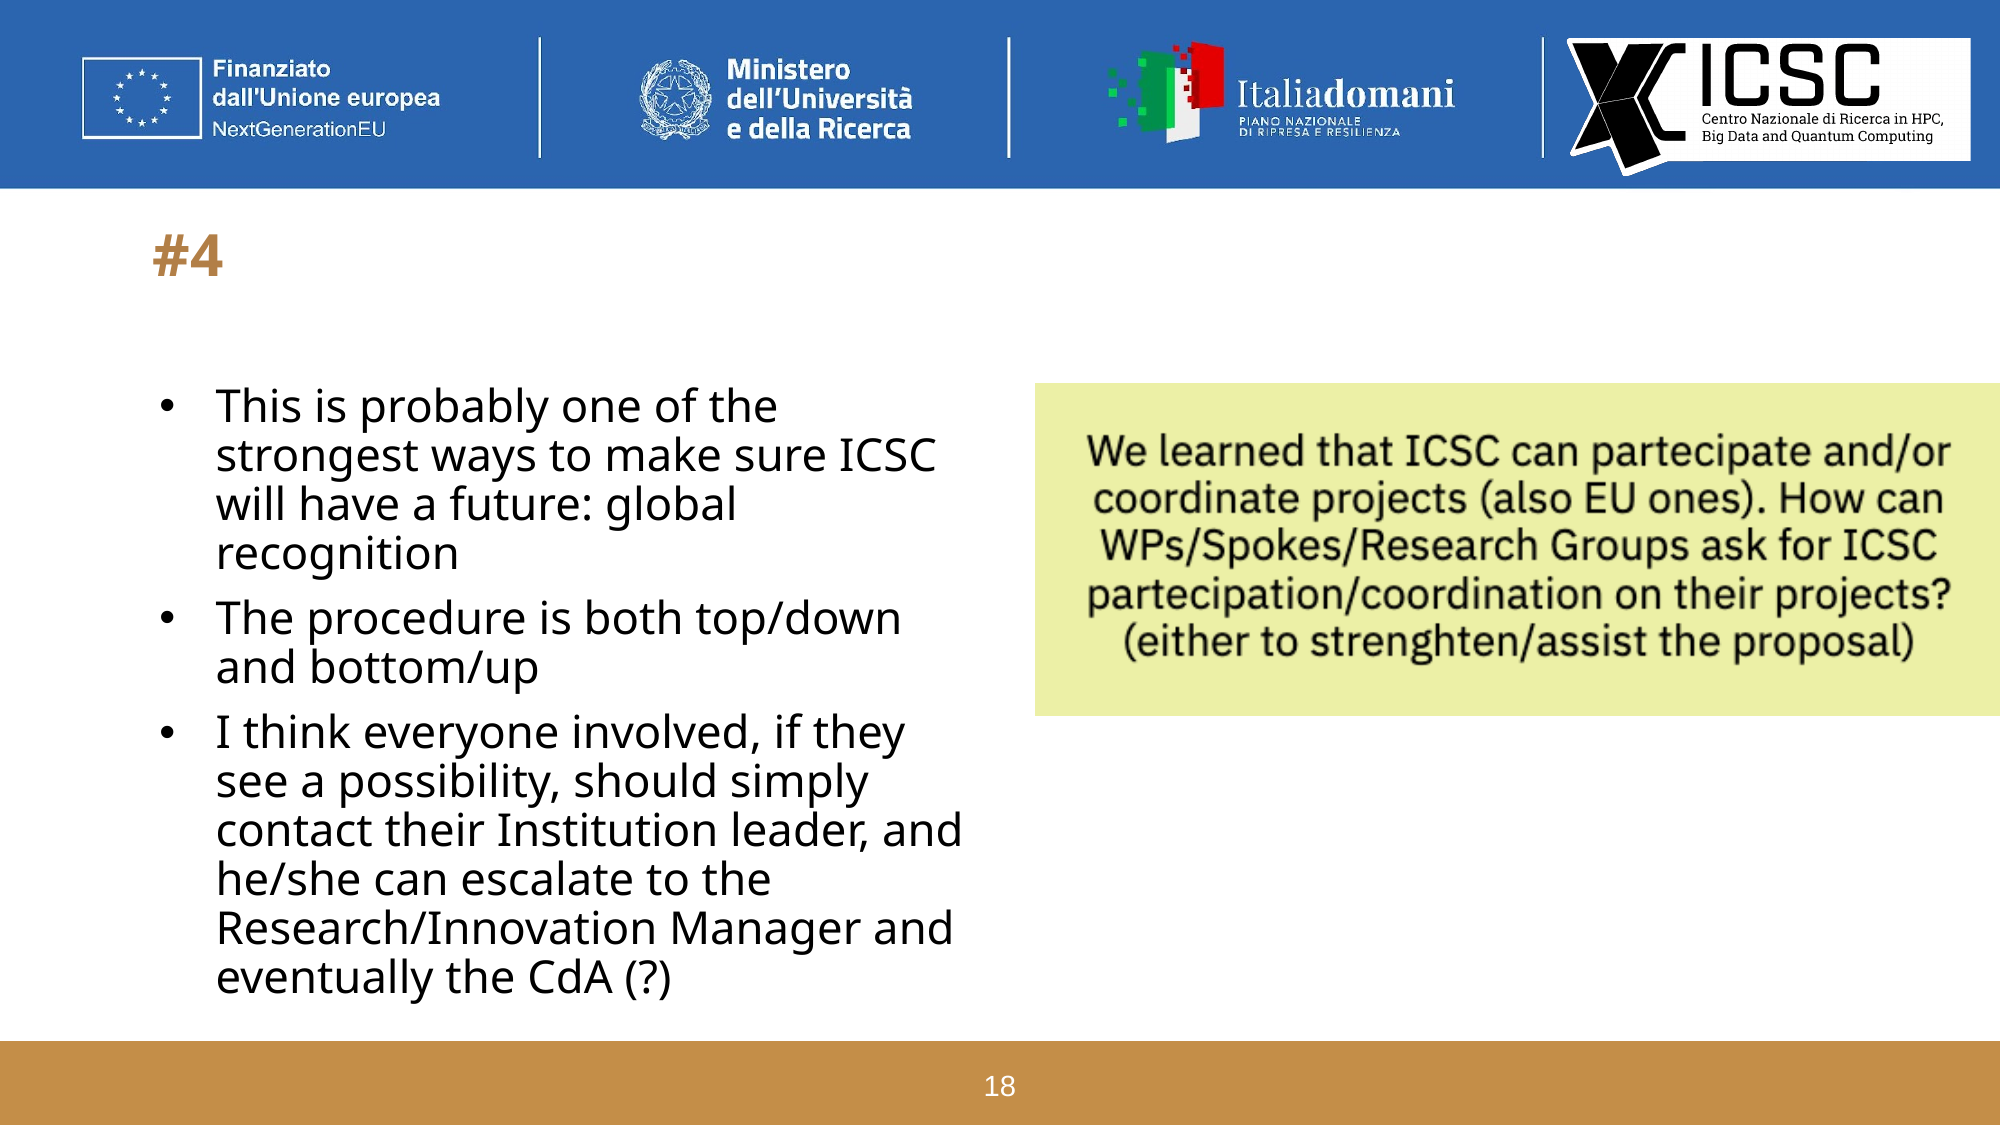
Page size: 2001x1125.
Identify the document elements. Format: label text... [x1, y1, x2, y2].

picture [0, 0, 2000, 196]
title #4 [137, 219, 1863, 348]
list This is probably one of the strongest ways to make sure ICSC will have a future: global recognition The procedure is both top/down and bottom/up I think everyone involved, if they see a possibility, should simply contact their Institution leader, and he/she can escalate to the Research/Innovation Manager and eventually the CdA (?) [137, 375, 1000, 1014]
slide_number 18 [774, 1054, 1225, 1115]
picture [1035, 383, 2000, 717]
picture [0, 1041, 2000, 1125]
